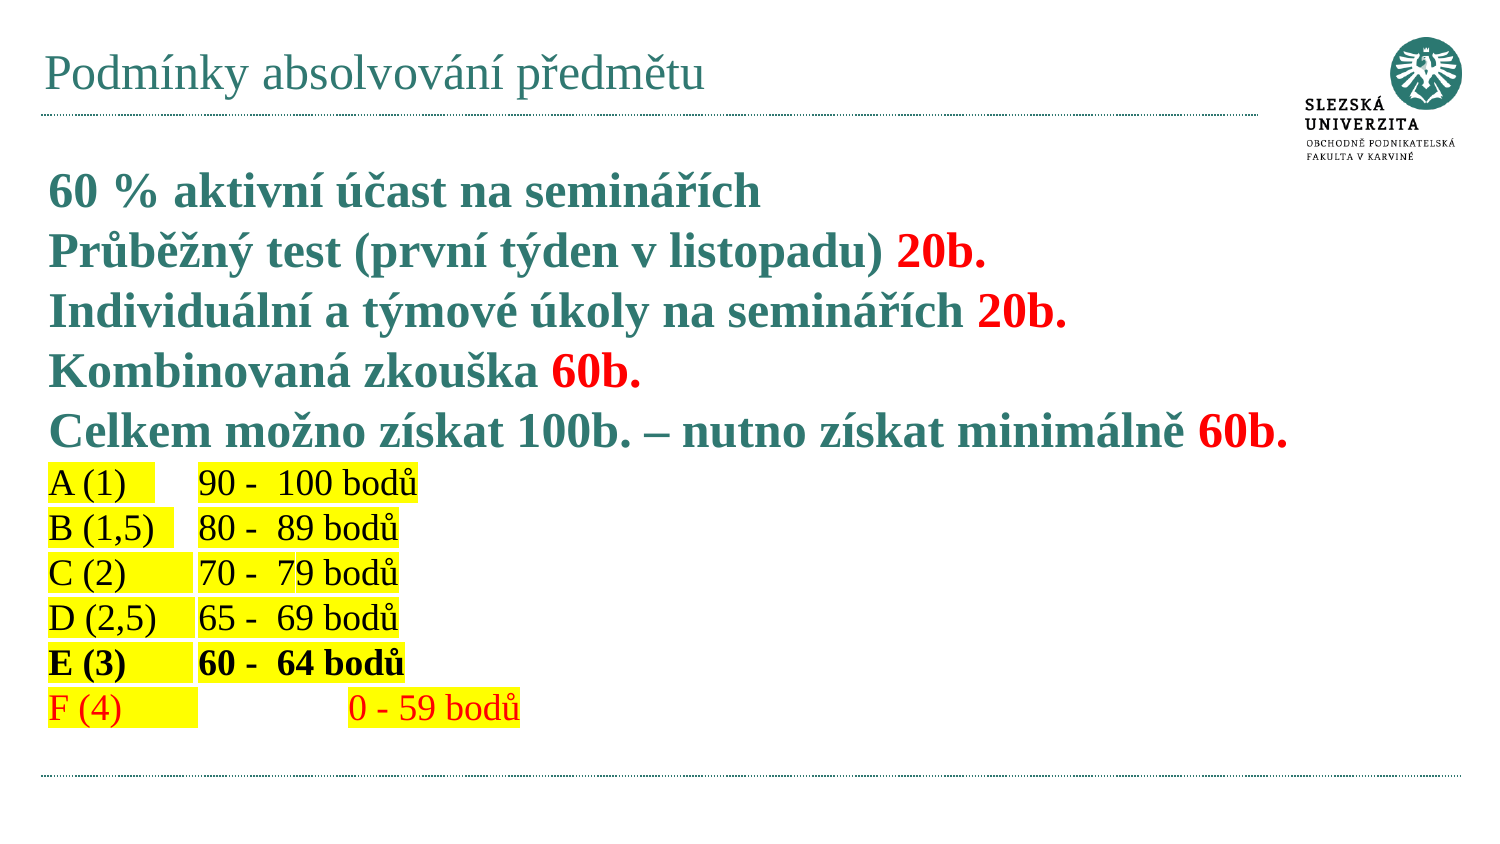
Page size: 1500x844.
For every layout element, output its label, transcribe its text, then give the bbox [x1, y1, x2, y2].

title Podmínky absolvování předmětu [29, 32, 786, 116]
list 60 % aktivní účast na seminářích Průběžný test (první týden v listopadu) 20b. Individuální a týmové úkoly na seminářích 20b. Kombinovaná zkouška 60b. Celkem možno získat 100b. – nutno získat minimálně 60b. A (1) 90 - 100 bodů B (1,5) 80 - 89 bodů C (2) 70 - 79 bodů D (2,5) 65 - 69 bodů E (3) 60 - 64 bodů F (4) 0 - 59 bodů [33, 150, 1392, 387]
picture [1305, 37, 1462, 160]
